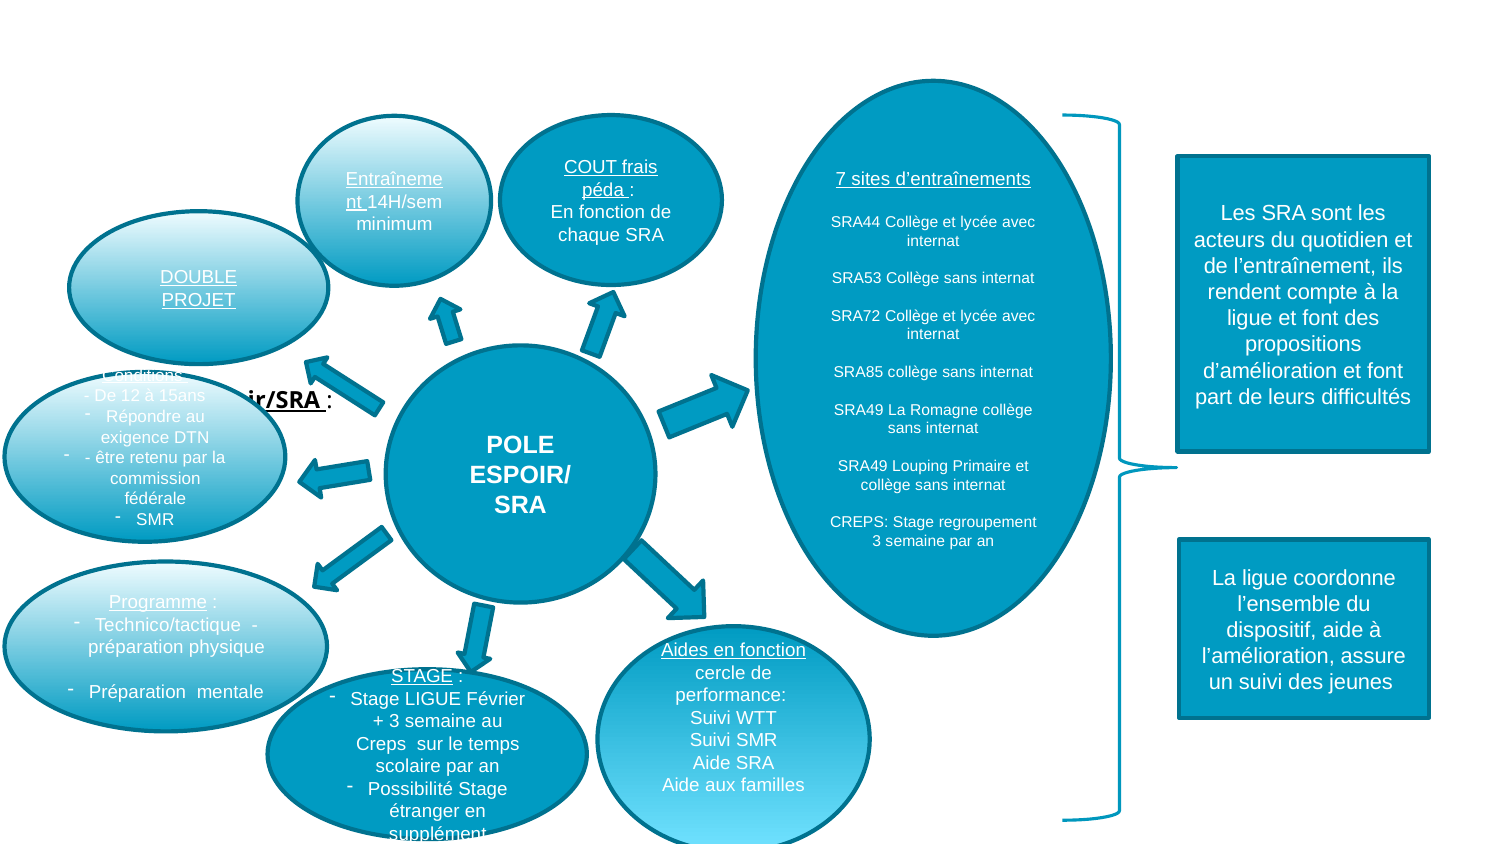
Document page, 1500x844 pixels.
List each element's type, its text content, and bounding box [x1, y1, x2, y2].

text_box COUT frais péda : En fonction de chaque SRA [497, 112, 725, 288]
text_box STAGE : Stage LIGUE Février + 3 semaine au Creps sur le temps scolaire par an Possibilité Stage étranger en supplément [265, 667, 589, 842]
text_box [312, 524, 394, 593]
text_box 7 sites d’entraînements SRA44 Collège et lycée avec internat SRA53 Collège sans internat SRA72 Collège et lycée avec internat SRA85 collège sans internat SRA49 La Romagne collège sans internat SRA49 Louping Primaire et collège sans internat CREPS: Stage regroupement 3 semaine par an [753, 78, 1062, 638]
text_box Les SRA sont les acteurs du quotidien et de l’entraînement, ils rendent compte à la ligue et font des propositions d’amélioration et font part de leurs difficultés [1175, 154, 1431, 454]
text_box Entraînement 14H/sem minimum [295, 113, 494, 288]
text_box [428, 296, 464, 346]
text_box Aides en fonction cercle de performance: Suivi WTT Suivi SMR Aide SRA Aide aux familles [595, 624, 872, 844]
text_box [1062, 114, 1178, 821]
text_box POLE ESPOIR/ SRA [383, 343, 658, 605]
text_box [297, 457, 373, 500]
text_box Conditions - De 12 à 15ans Répondre au exigence DTN - être retenu par la commission fédérale SMR [2, 369, 288, 544]
text_box La ligue coordonne l’ensemble du dispositif, aide à l’amélioration, assure un suivi des jeunes [1177, 537, 1431, 720]
text_box DOUBLE PROJET [67, 209, 331, 367]
text_box [579, 289, 627, 359]
text_box [303, 355, 386, 418]
list Le Pôle Espoir/SRA : [13, 39, 1237, 821]
text_box [455, 601, 496, 675]
text_box [621, 538, 707, 621]
text_box Programme : Technico/tactique - préparation physique Préparation mentale [2, 559, 330, 734]
text_box [656, 373, 750, 440]
